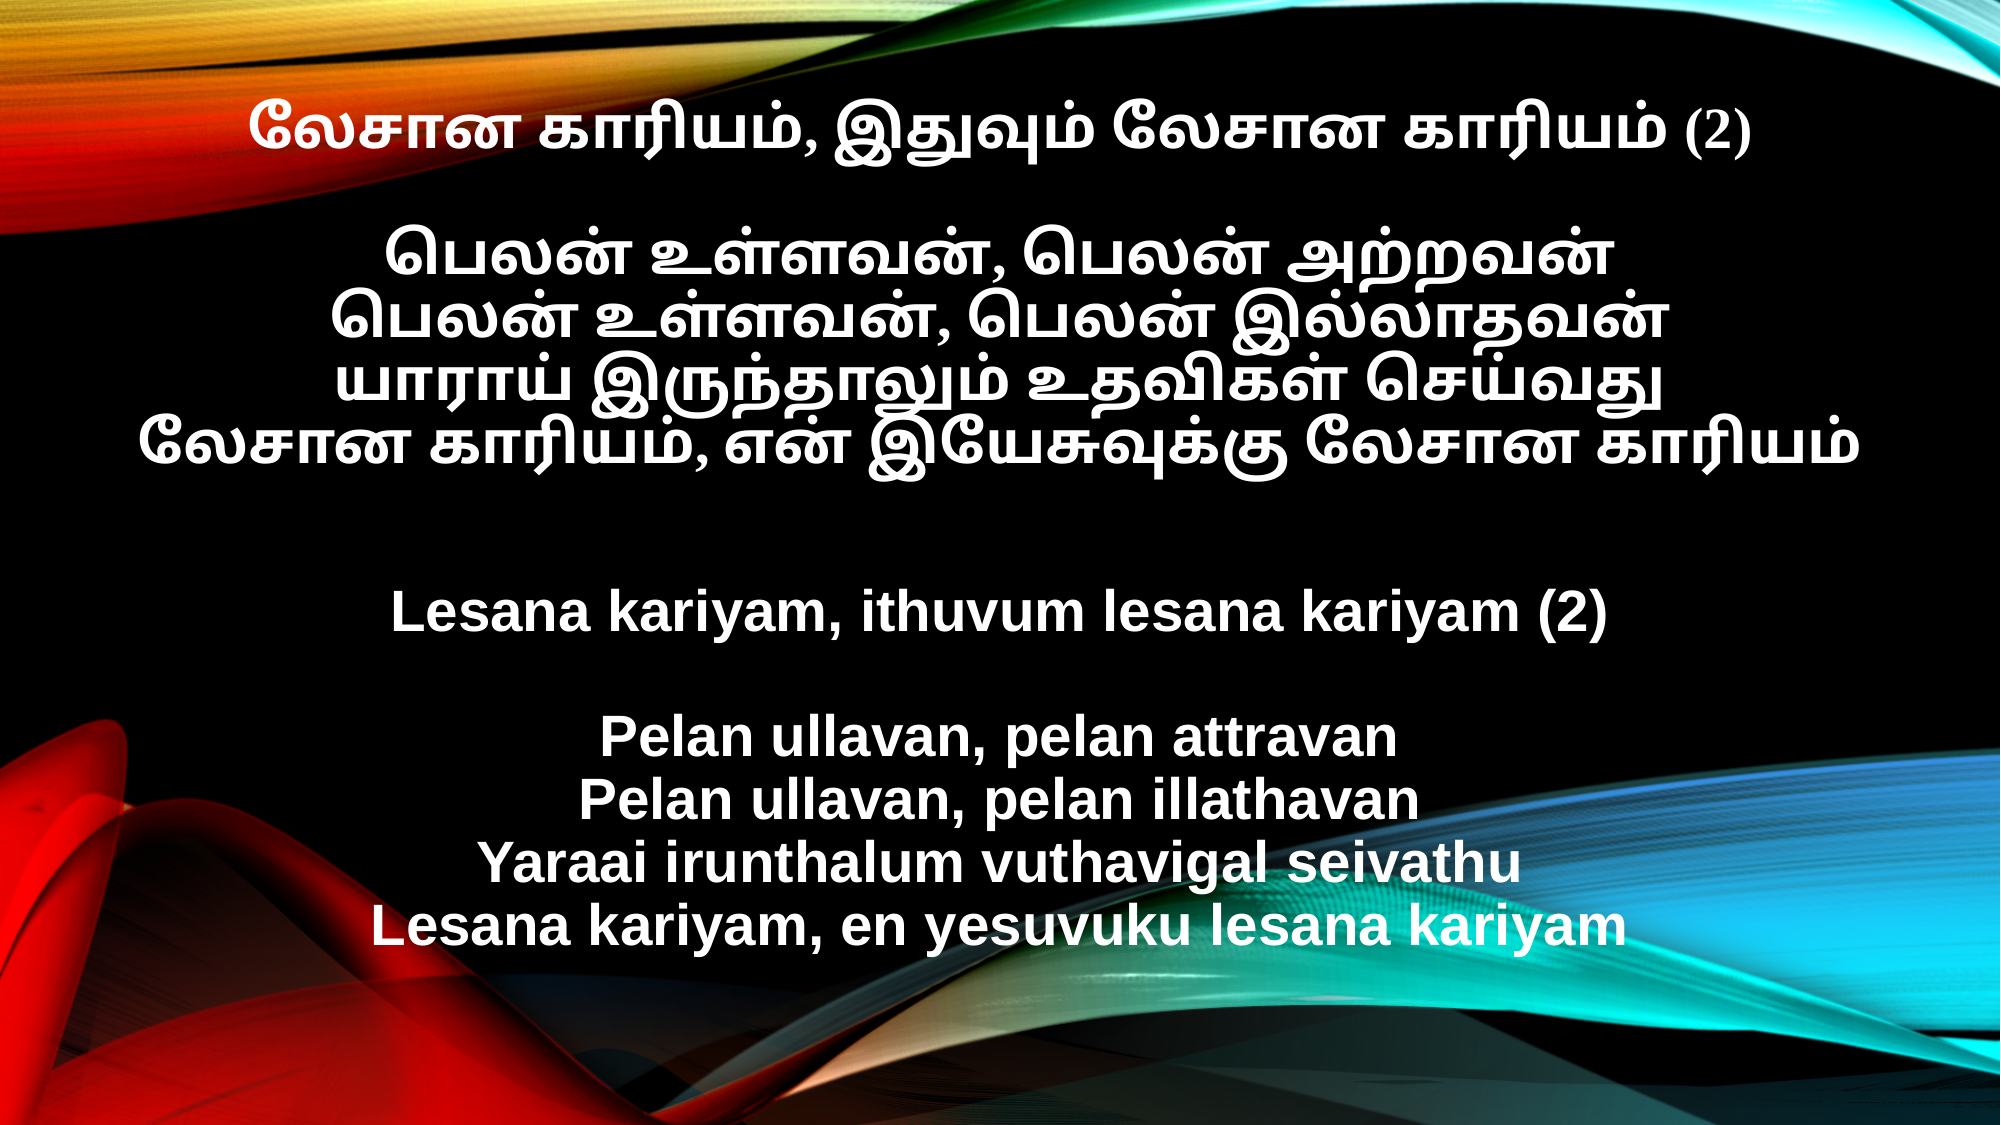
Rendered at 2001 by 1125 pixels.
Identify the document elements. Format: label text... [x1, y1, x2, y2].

subtitle லேசான காரியம், இதுவும் லேசான காரியம் (2) பெலன் உள்ளவன், பெலன் அற்றவன் பெலன் உள்ளவன், பெலன் இல்லாதவன் யாராய் இருந்தாலும் உதவிகள் செய்வது லேசான காரியம், என் இயேசுவுக்கு லேசான காரியம் Lesana kariyam, ithuvum lesana kariyam (2) Pelan ullavan, pelan attravan Pelan ullavan, pelan illathavan Yaraai irunthalum vuthavigal seivathu Lesana kariyam, en yesuvuku lesana kariyam [0, 0, 2000, 1125]
